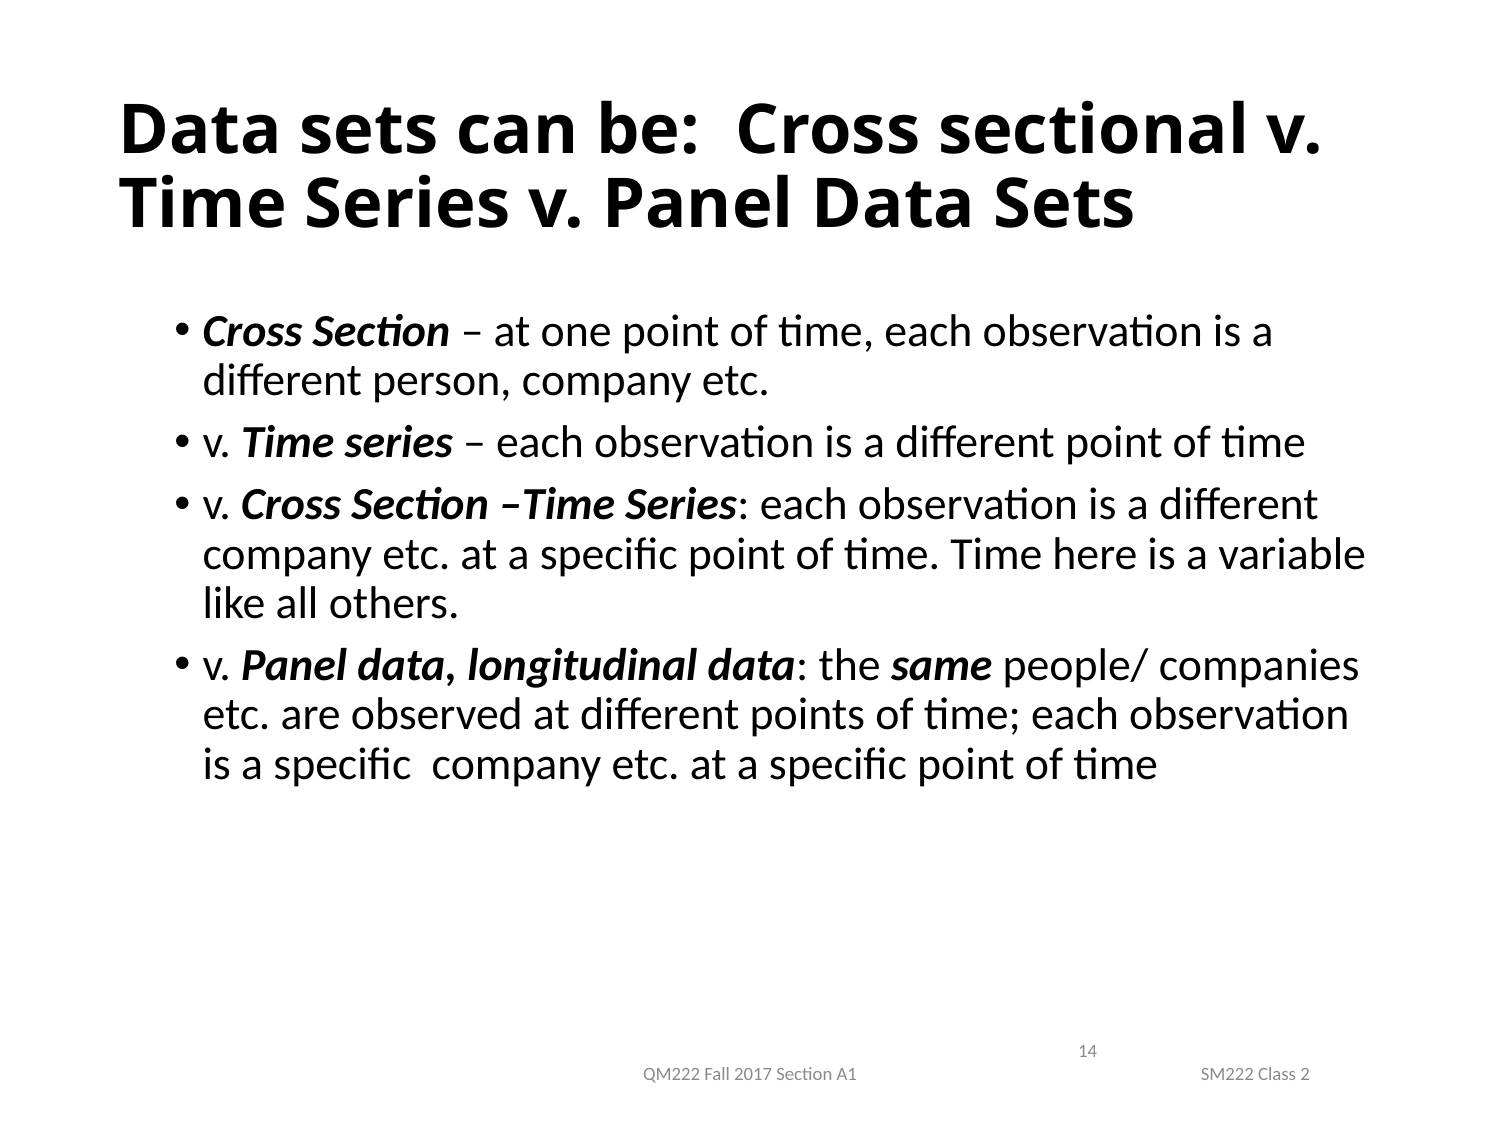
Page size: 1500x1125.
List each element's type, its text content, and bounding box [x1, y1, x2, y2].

slide_number 14 SM222 Class 2 [1059, 1042, 1397, 1103]
title Data sets can be: Cross sectional v. Time Series v. Panel Data Sets [103, 59, 1397, 278]
list Cross Section – at one point of time, each observation is a different person, company etc. v. Time series – each observation is a different point of time v. Cross Section –Time Series: each observation is a different company etc. at a specific point of time. Time here is a variable like all others. v. Panel data, longitudinal data: the same people/ companies etc. are observed at different points of time; each observation is a specific company etc. at a specific point of time [103, 299, 1397, 1014]
footer QM222 Fall 2017 Section A1 [496, 1042, 1004, 1103]
